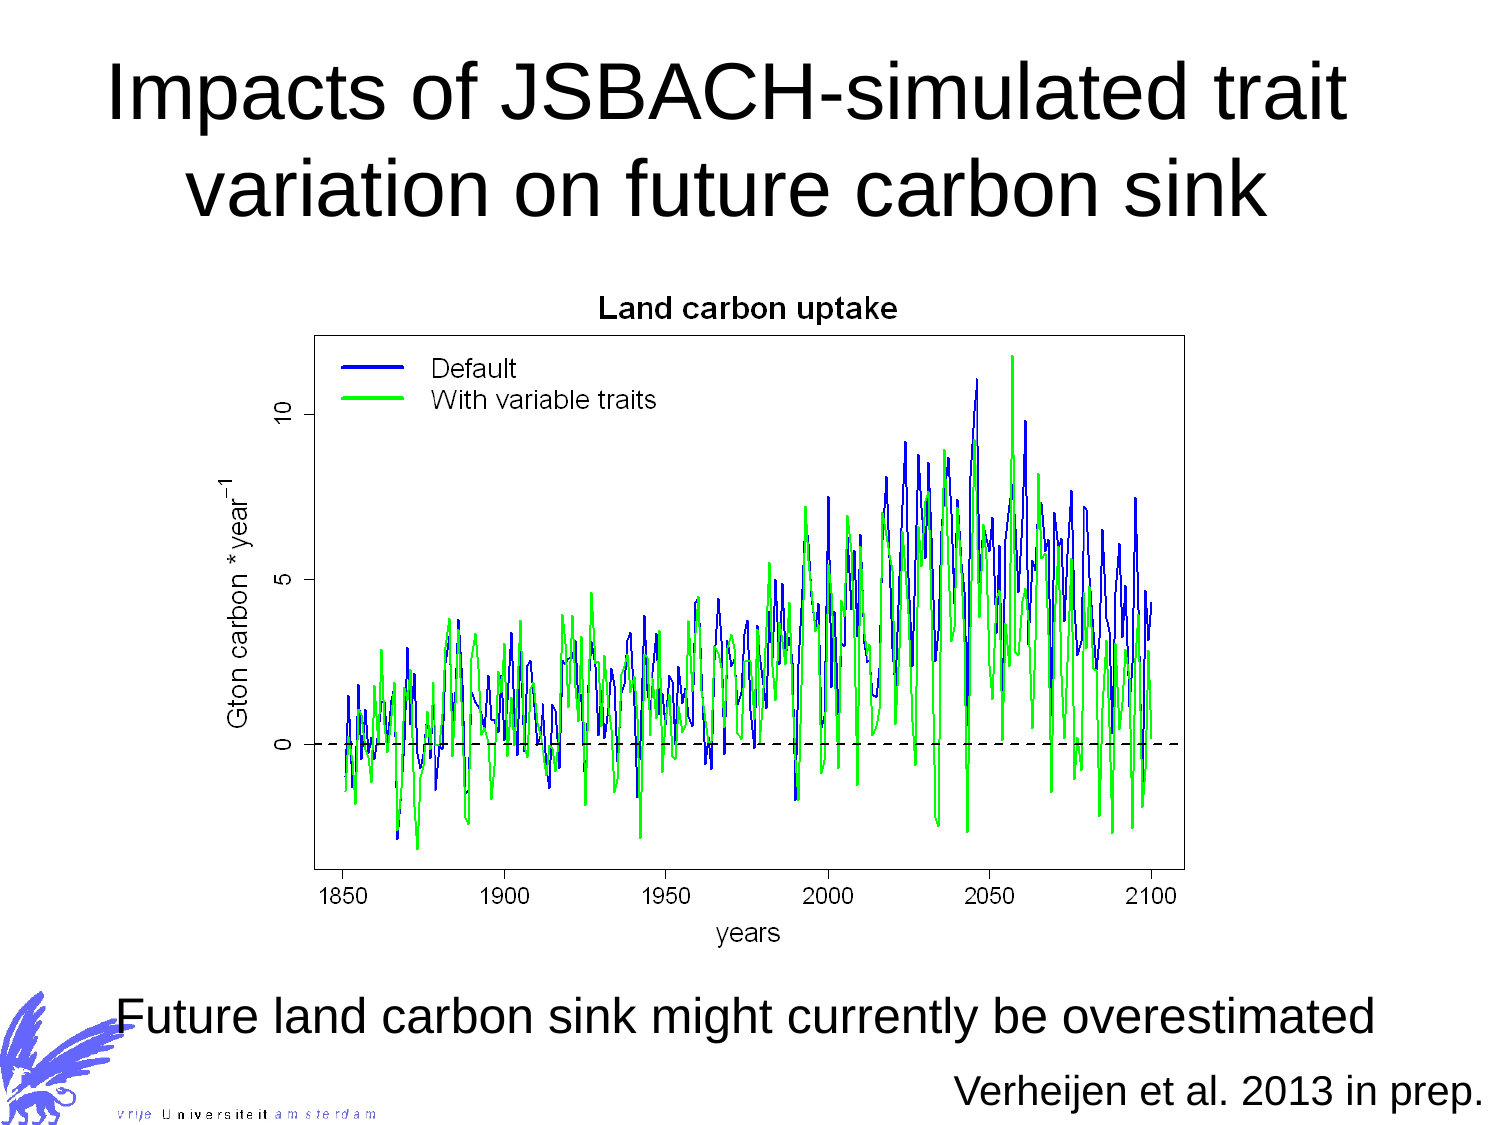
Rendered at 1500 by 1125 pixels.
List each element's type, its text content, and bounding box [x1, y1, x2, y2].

text_box Verheijen et al. 2013 in prep. [471, 1056, 1500, 1125]
picture [0, 991, 467, 1125]
text_box Future land carbon sink might currently be overestimated [100, 975, 1392, 1051]
picture [218, 278, 1193, 965]
title Impacts of JSBACH-simulated trait variation on future carbon sink [53, 0, 1404, 272]
